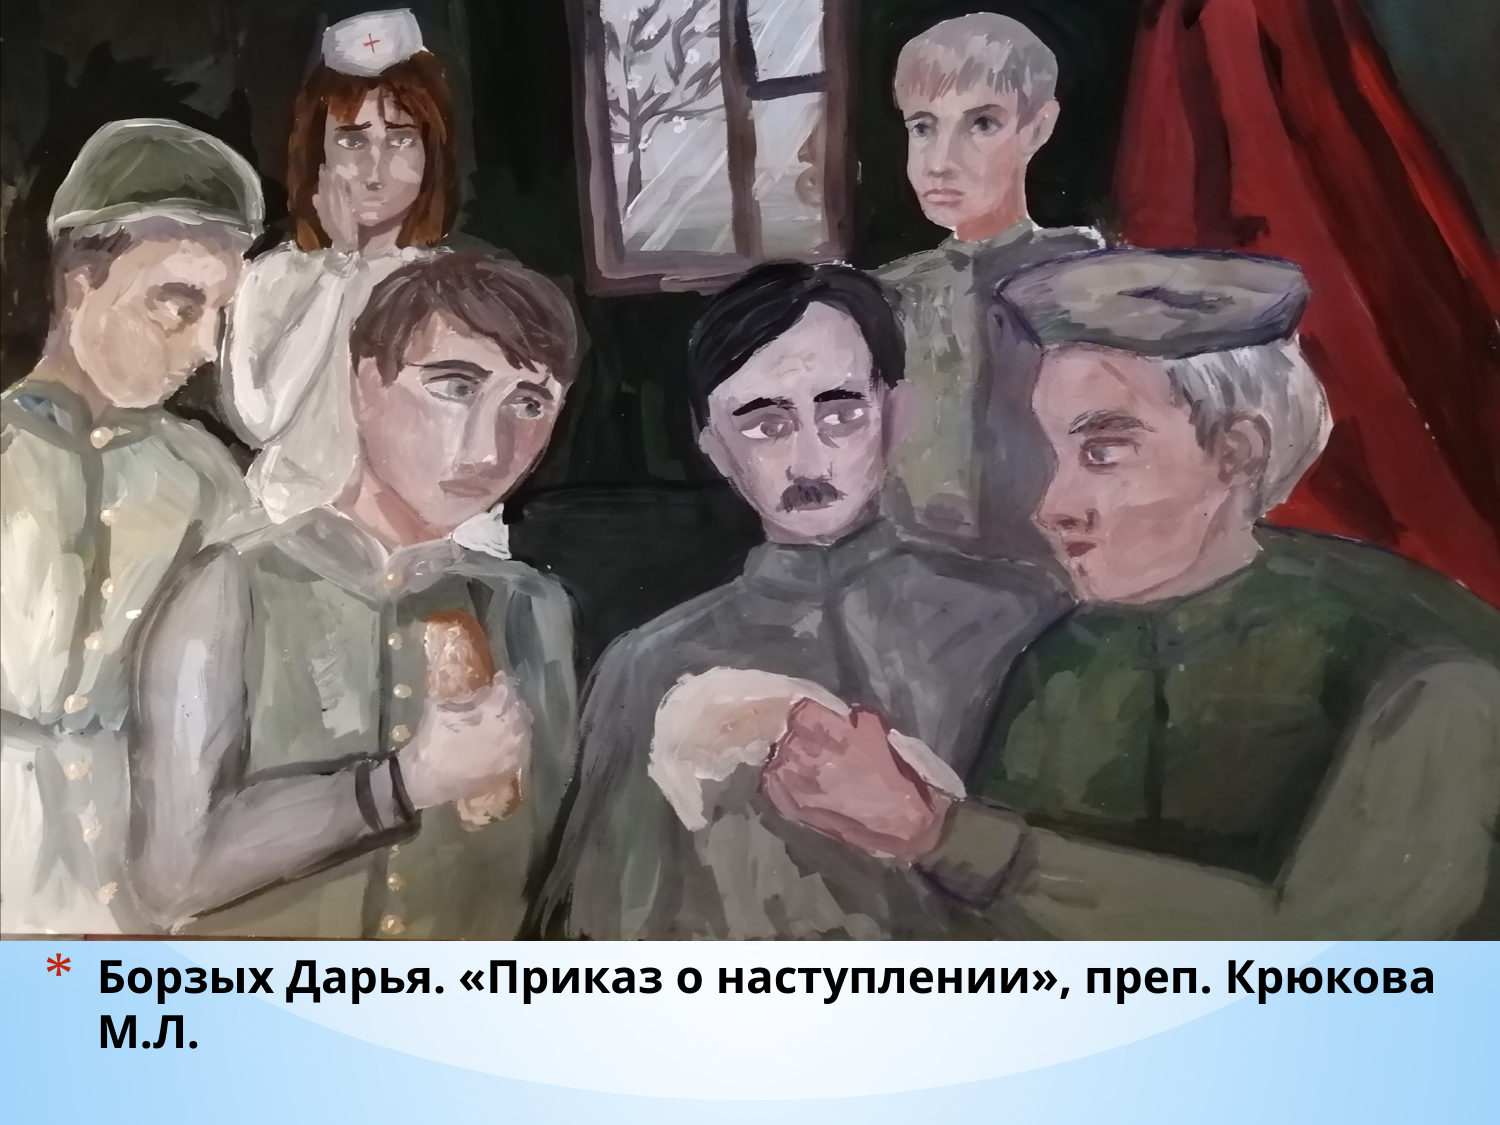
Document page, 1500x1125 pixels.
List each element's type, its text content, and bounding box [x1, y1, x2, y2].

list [0, 0, 1500, 941]
title Борзых Дарья. «Приказ о наступлении», преп. Крюкова М.Л. [29, 950, 1483, 1105]
